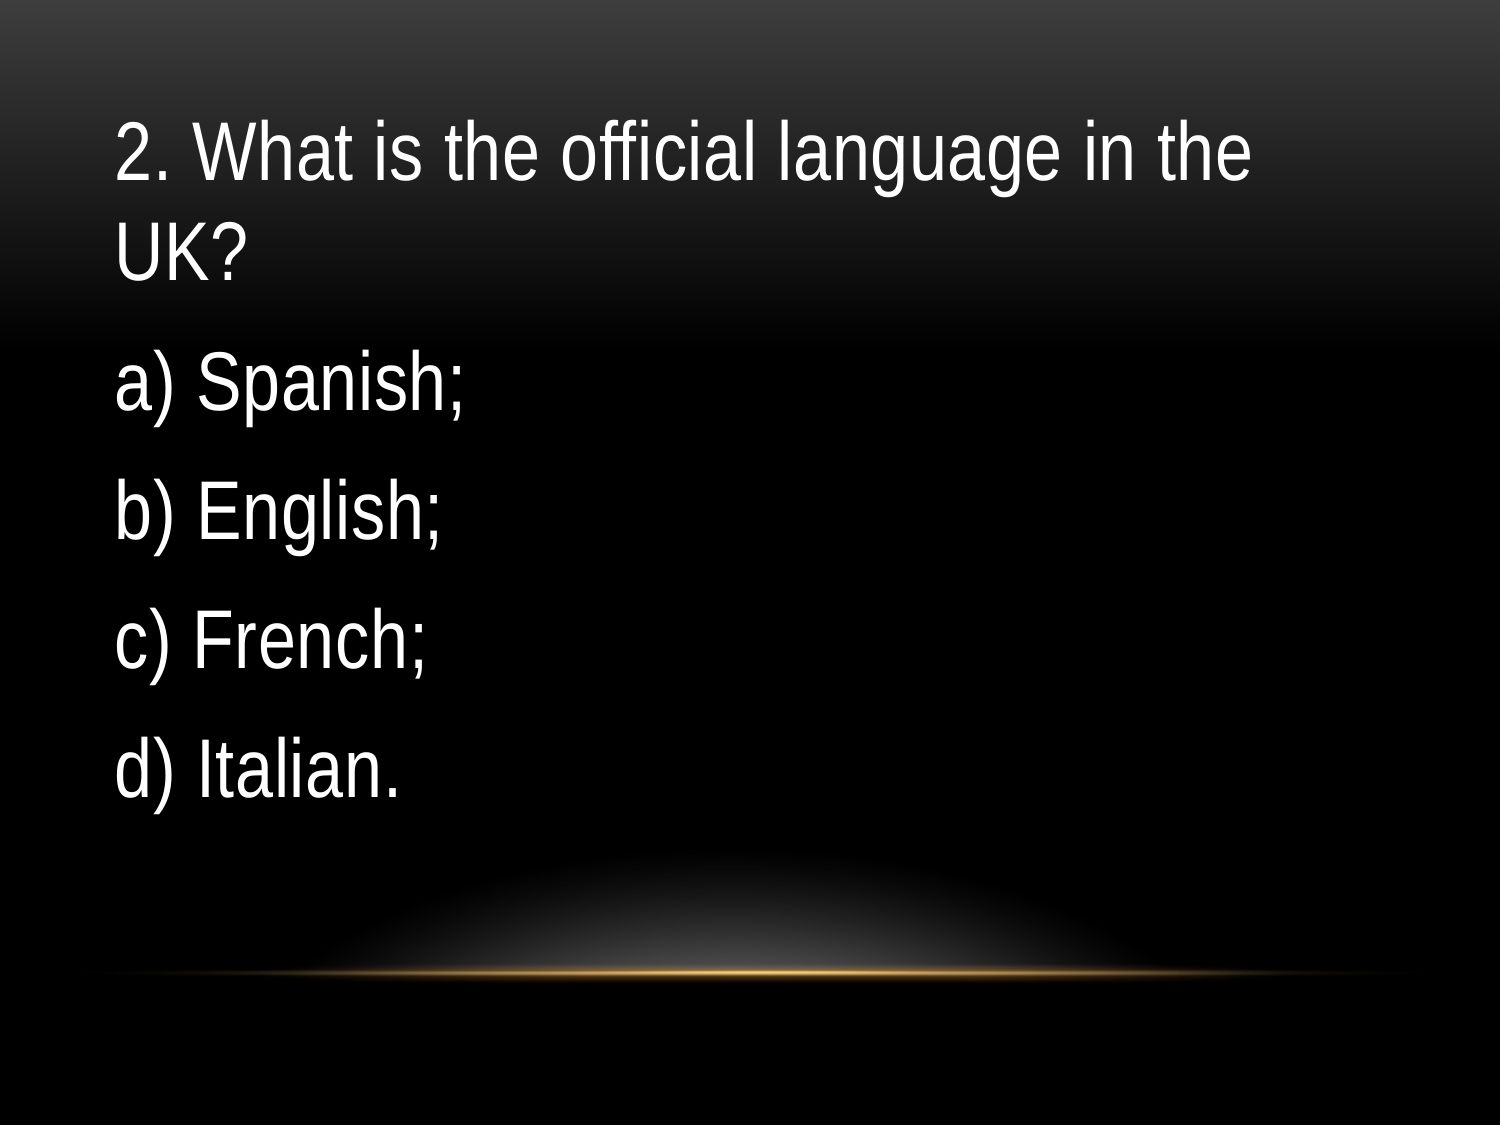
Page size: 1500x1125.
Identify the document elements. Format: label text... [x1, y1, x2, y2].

list 2. What is the official language in the UK? a) Spanish; b) English; c) French; d) Italian. [99, 90, 1400, 938]
picture [0, 0, 1500, 1125]
